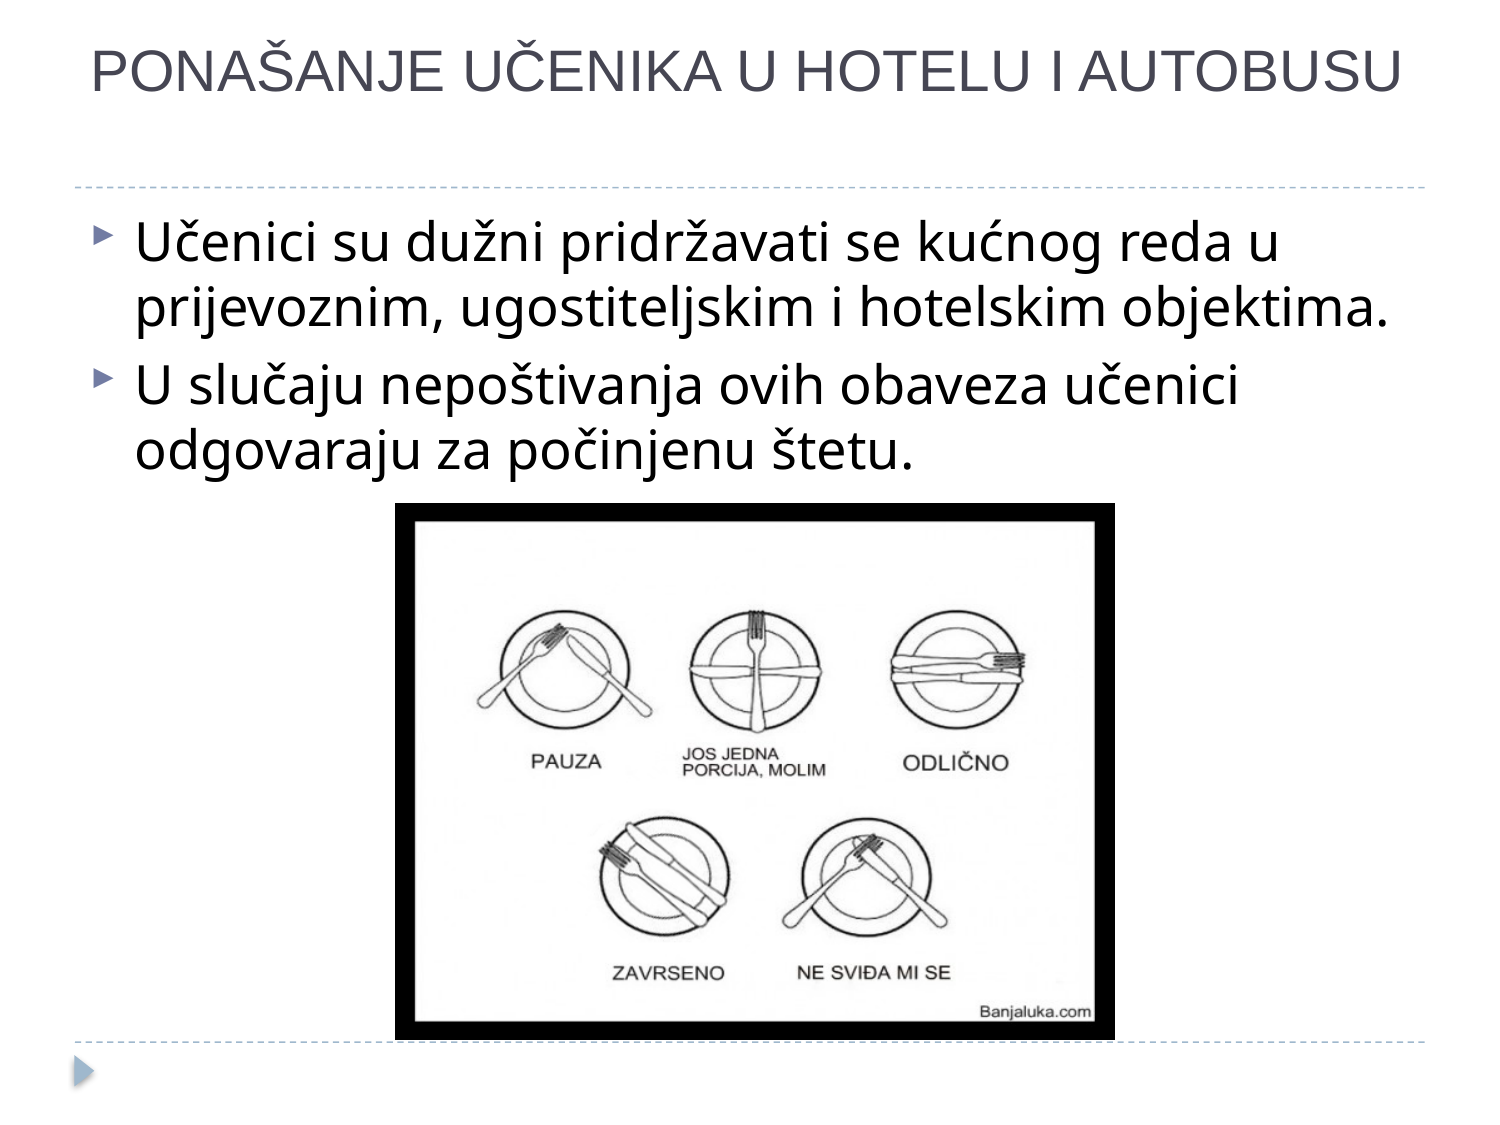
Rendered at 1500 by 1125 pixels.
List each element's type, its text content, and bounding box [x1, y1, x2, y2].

list Učenici su dužni pridržavati se kućnog reda u prijevoznim, ugostiteljskim i hotelskim objektima. U slučaju nepoštivanja ovih obaveza učenici odgovaraju za počinjenu štetu. [74, 199, 1426, 1011]
picture [395, 503, 1115, 1040]
title PONAŠANJE UČENIKA U HOTELU I AUTOBUSU [74, 24, 1426, 188]
